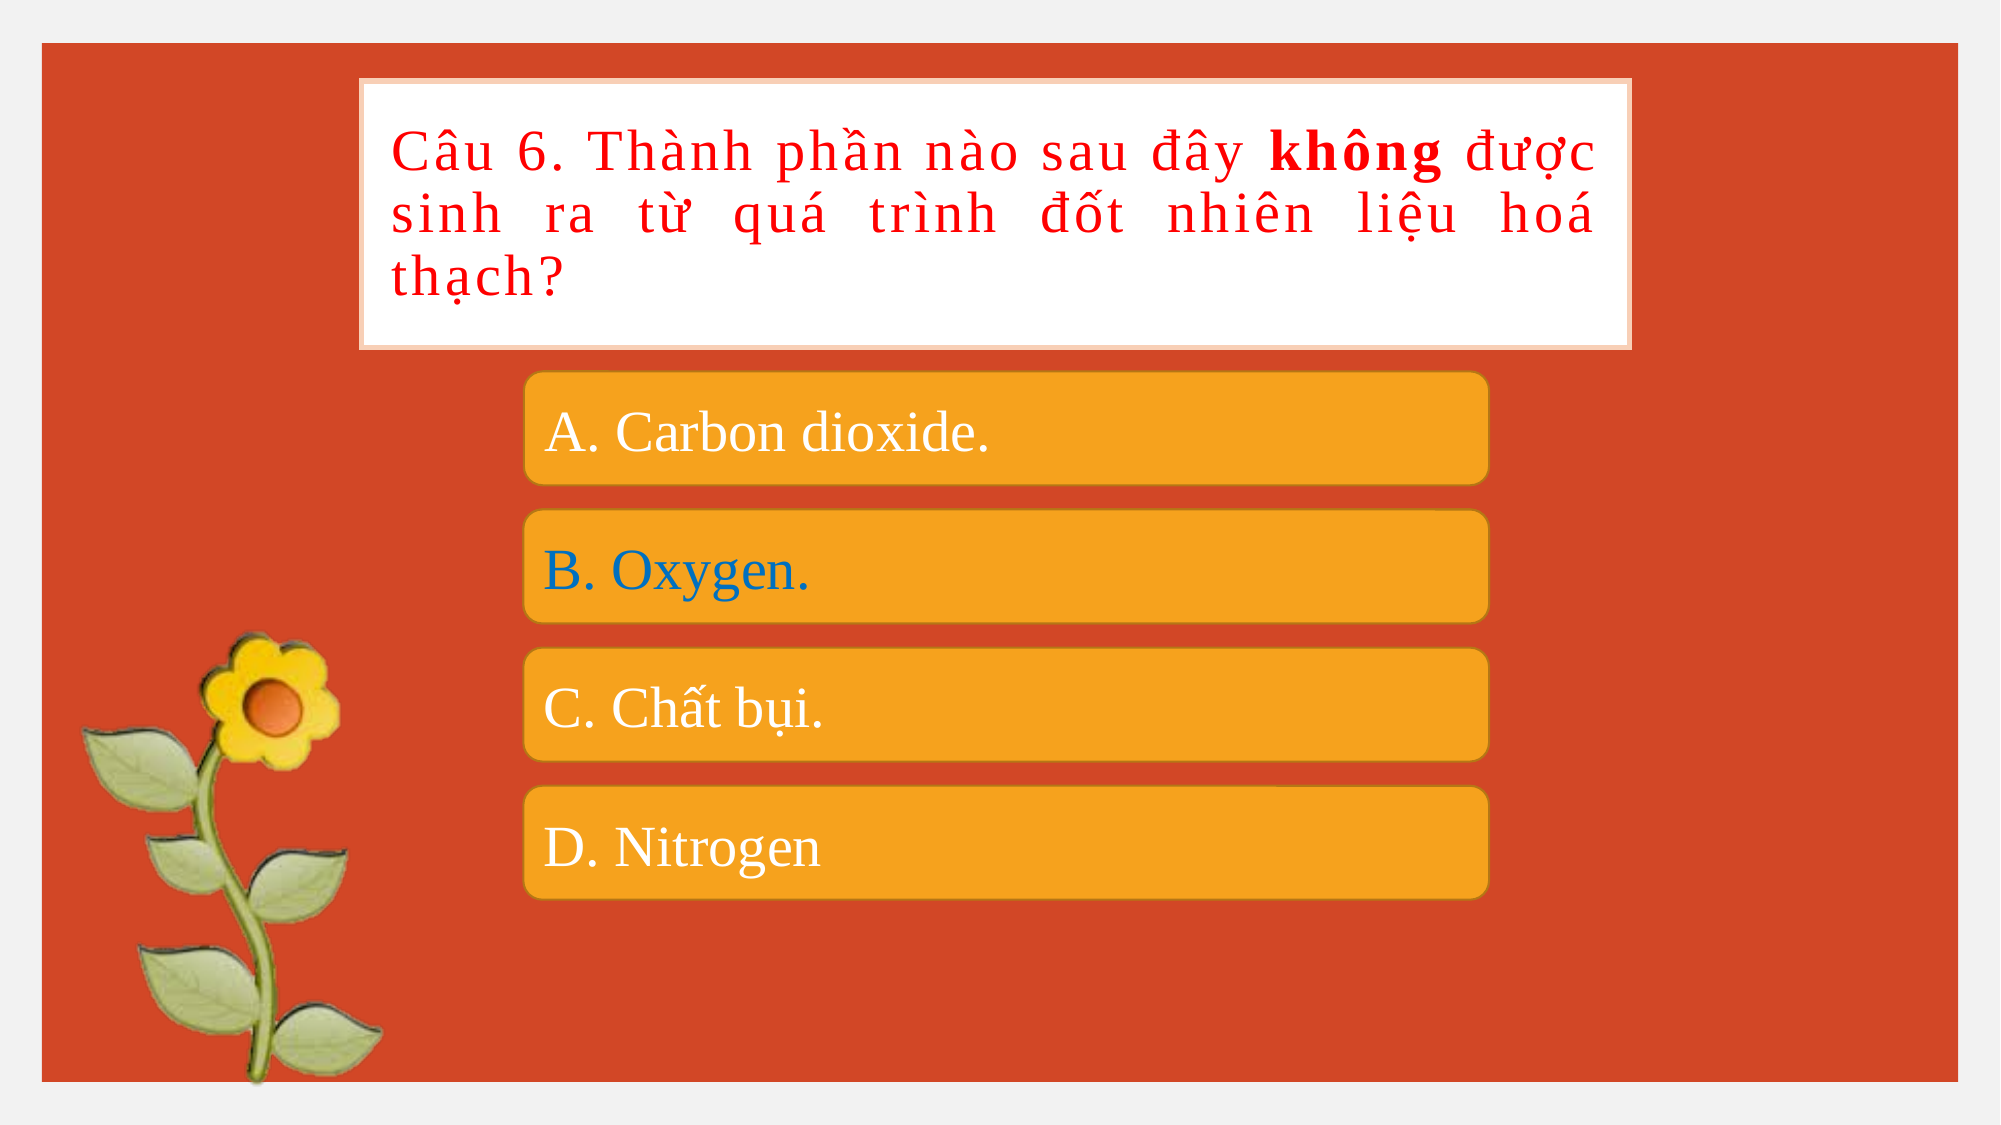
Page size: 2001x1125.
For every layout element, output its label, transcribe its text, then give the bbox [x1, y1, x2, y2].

text_box D. Nitrogen [522, 784, 1491, 901]
text_box C. Chất bụi. [522, 646, 1491, 763]
picture [0, 612, 480, 1097]
text_box A. Carbon dioxide. [522, 370, 1491, 487]
title Câu 6. Thành phần nào sau đây không được sinh ra từ quá trình đốt nhiên liệu hoá thạch? [359, 78, 1632, 350]
text_box B. Oxygen. [522, 508, 1491, 625]
